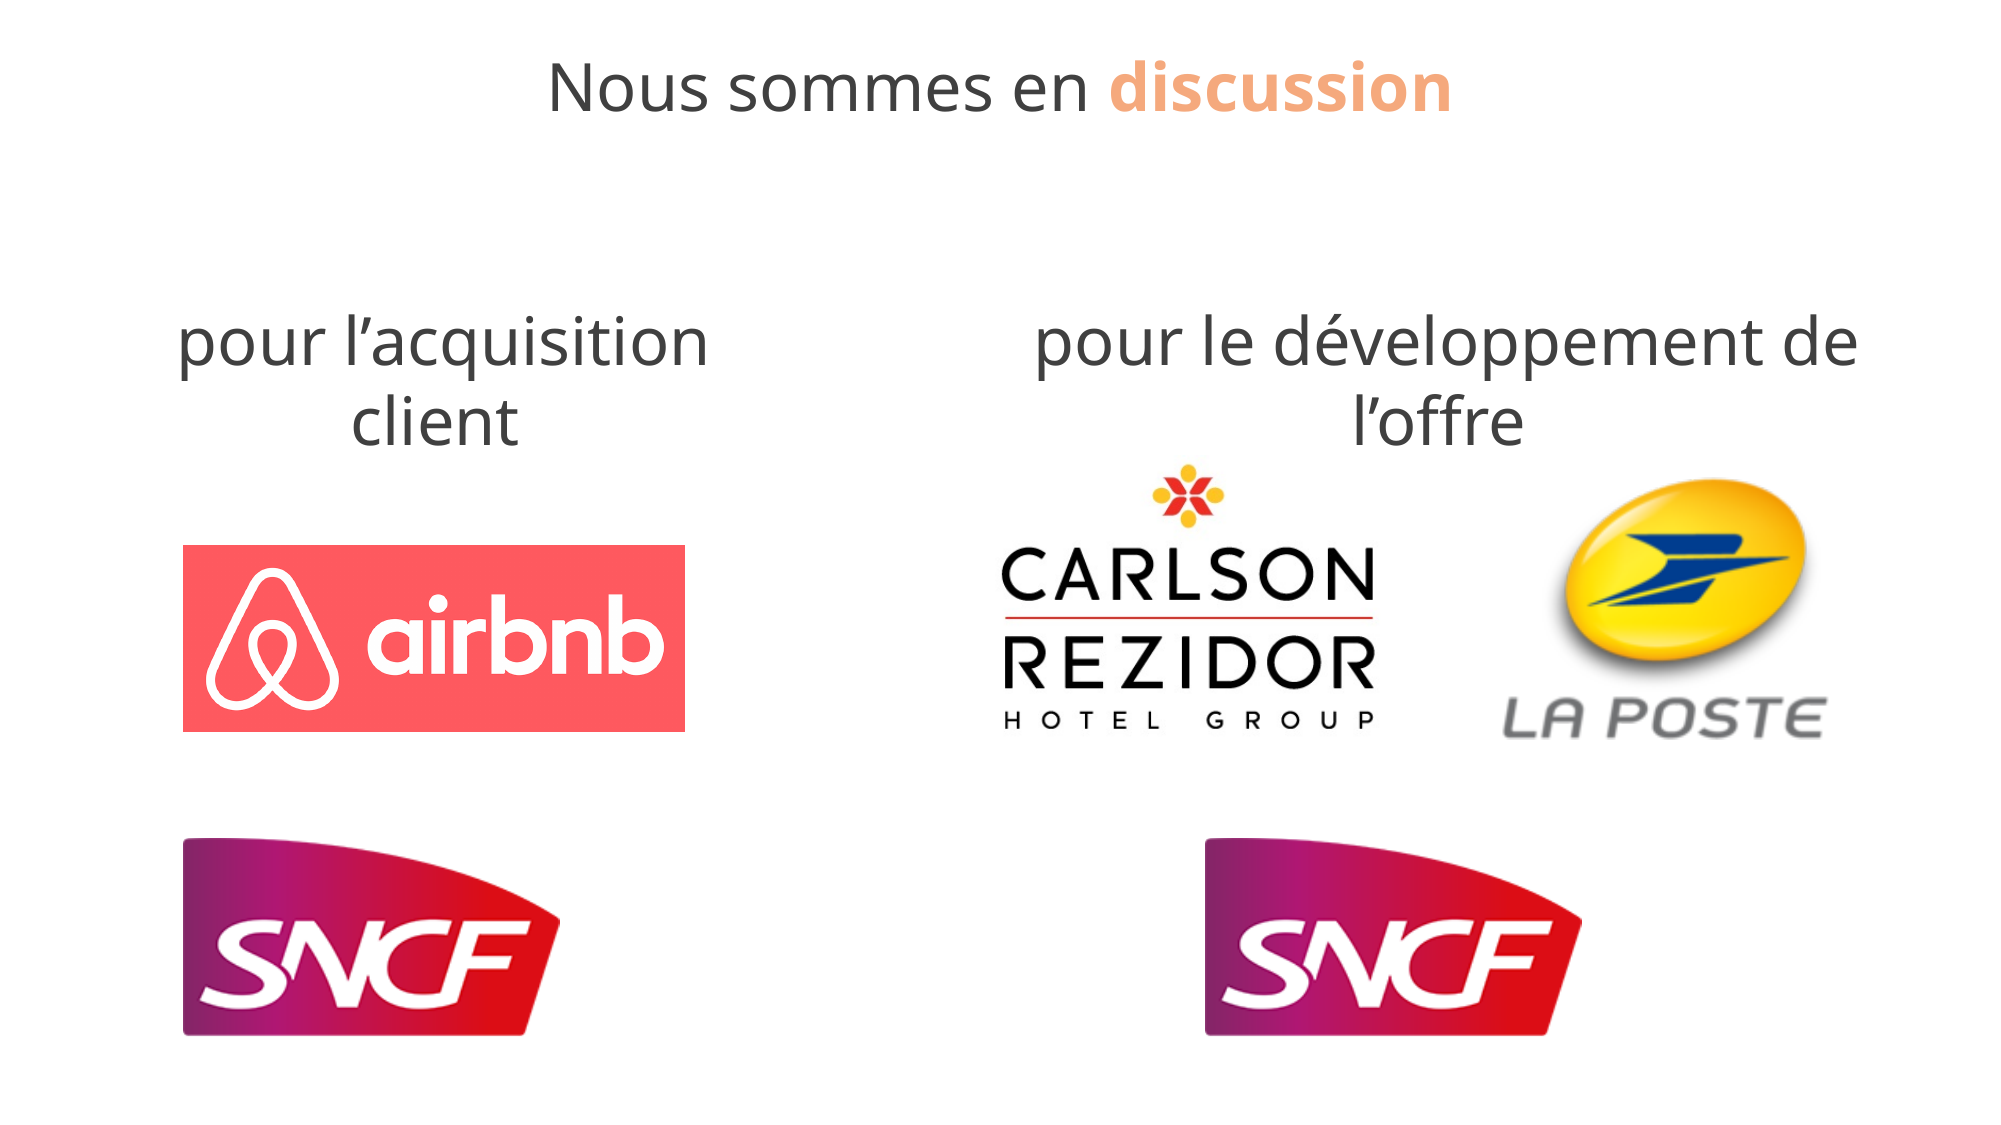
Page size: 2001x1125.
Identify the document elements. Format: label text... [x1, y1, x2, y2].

text_box pour le développement de l’offre [972, 291, 1923, 467]
picture [183, 838, 560, 1038]
text_box Nous sommes en discussion [0, 37, 2000, 133]
picture [1447, 440, 1889, 772]
picture [183, 545, 685, 733]
picture [1205, 838, 1582, 1038]
picture [987, 455, 1394, 748]
text_box pour l’acquisition client [85, 291, 803, 467]
